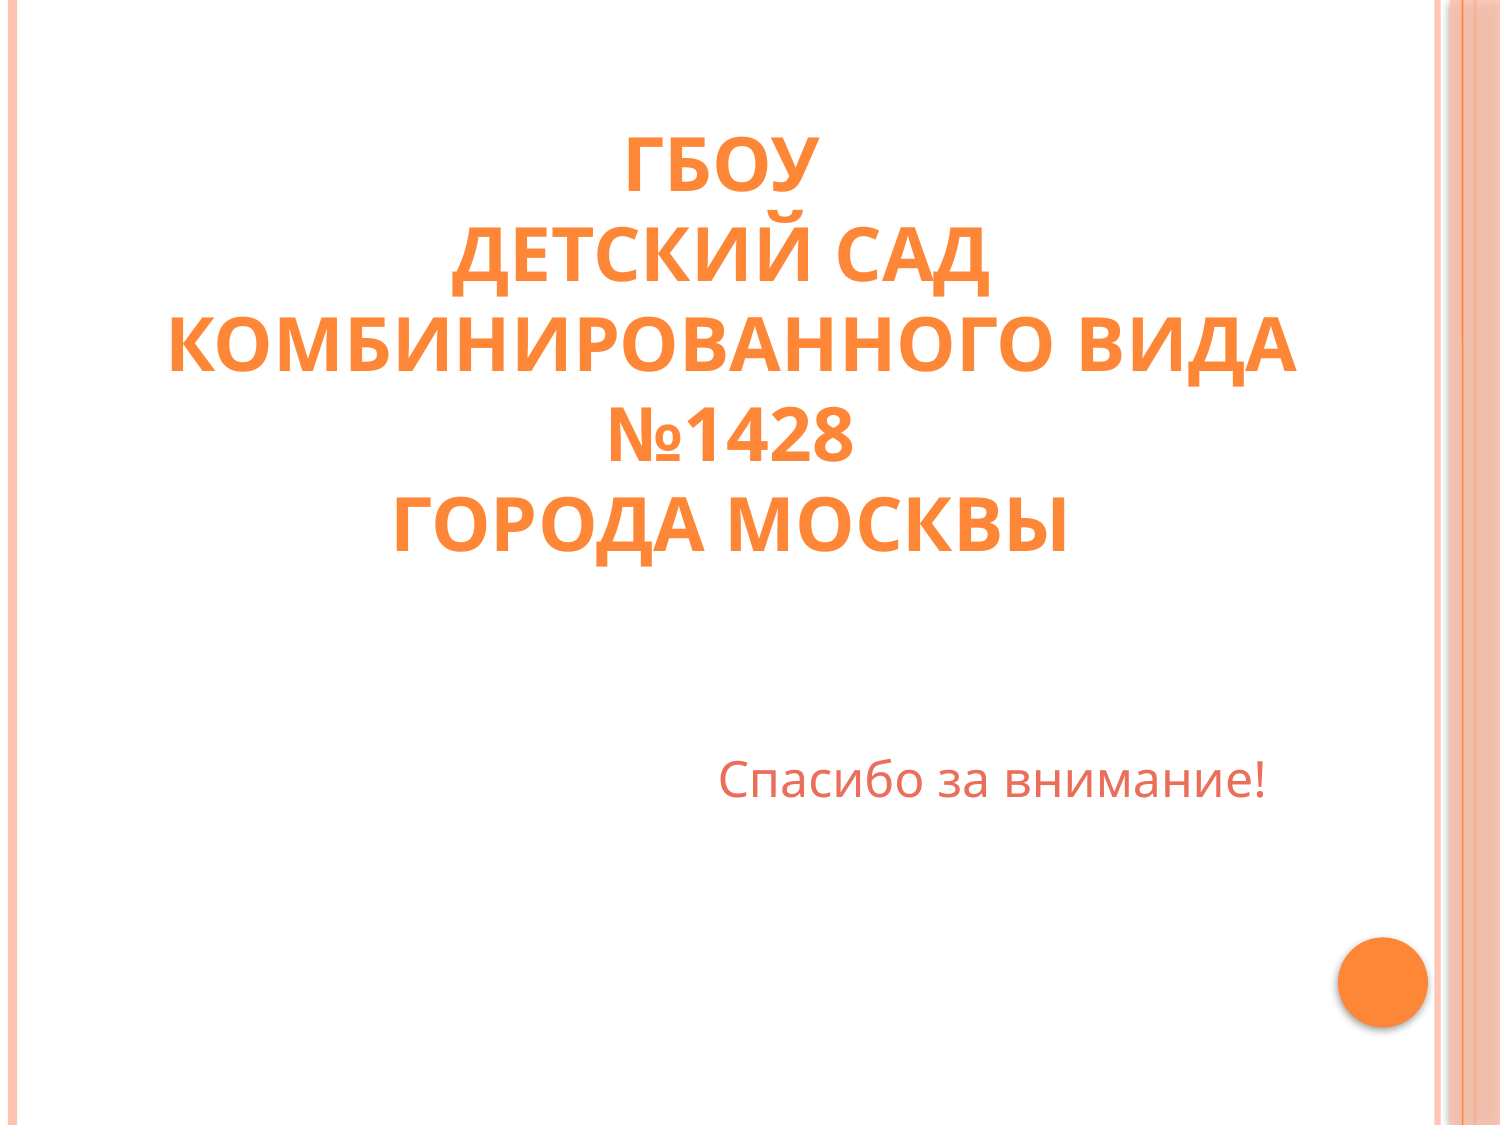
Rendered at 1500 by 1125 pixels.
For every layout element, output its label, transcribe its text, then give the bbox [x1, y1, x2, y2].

title ГБОУ детский сад комбинированного вида №1428 города Москвы [75, 45, 1388, 575]
list Спасибо за внимание! [702, 739, 1397, 1027]
